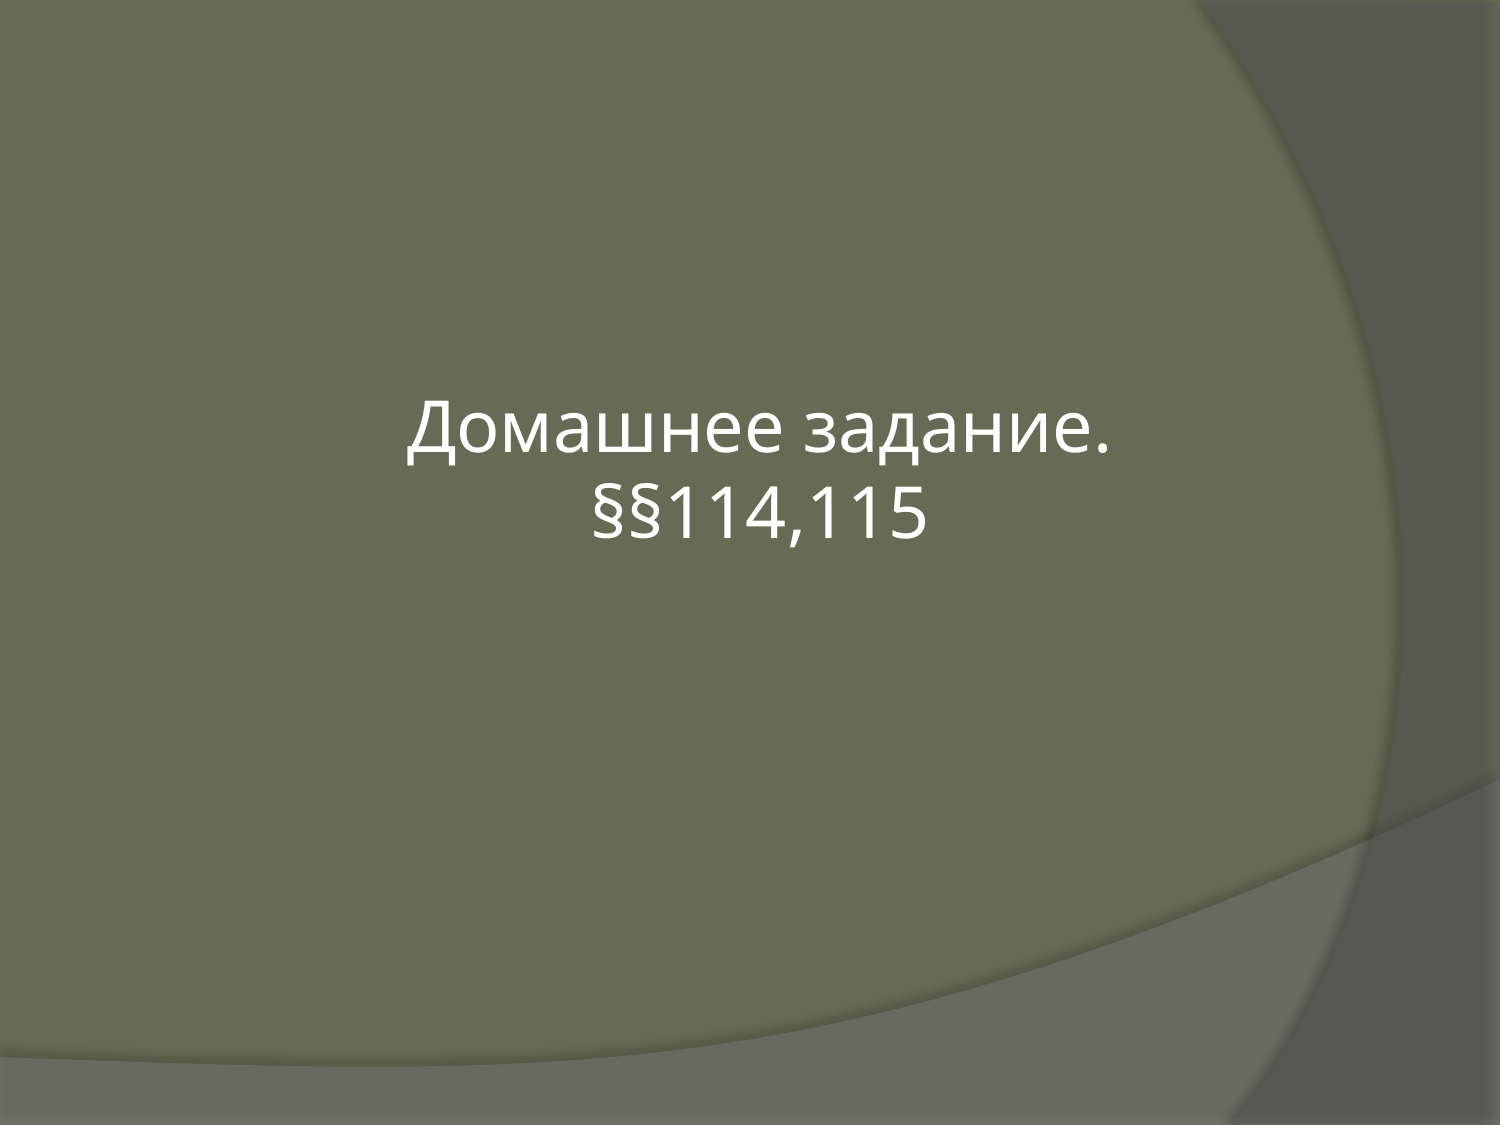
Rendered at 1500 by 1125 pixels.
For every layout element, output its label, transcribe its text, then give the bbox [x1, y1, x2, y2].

title Домашнее задание. §§114,115 [147, 373, 1373, 561]
